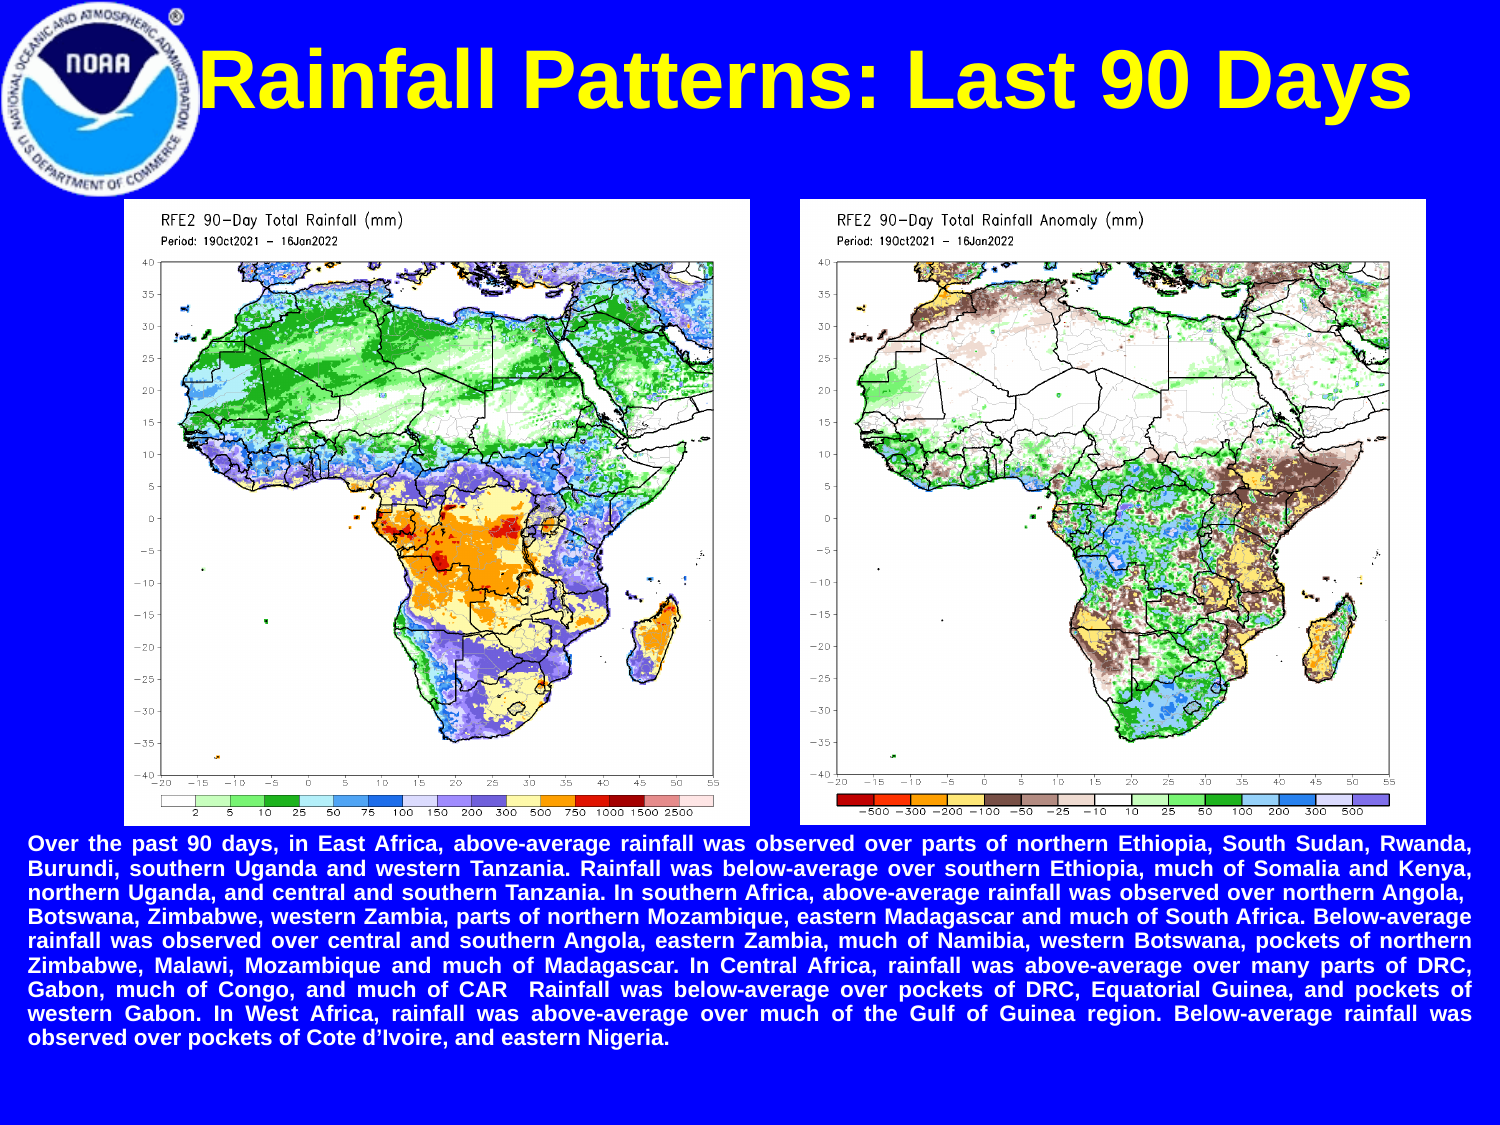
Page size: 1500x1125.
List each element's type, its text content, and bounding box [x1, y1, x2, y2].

title Rainfall Patterns: Last 90 Days [174, 0, 1438, 151]
picture [799, 199, 1426, 826]
picture [0, 0, 751, 826]
text_box Over the past 90 days, in East Africa, above-average rainfall was observed over parts of northern Ethiopia, South Sudan, Rwanda, Burundi, southern Uganda and western Tanzania. Rainfall was below-average over southern Ethiopia, much of Somalia and Kenya, northern Uganda, and central and southern Tanzania. In southern Africa, above-average rainfall was observed over northern Angola, Botswana, Zimbabwe, western Zambia, parts of northern Mozambique, eastern Madagascar and much of South Africa. Below-average rainfall was observed over central and southern Angola, eastern Zambia, much of Namibia, western Botswana, pockets of northern Zimbabwe, Malawi, Mozambique and much of Madagascar. In Central Africa, rainfall was above-average over many parts of DRC, Gabon, much of Congo, and much of CAR Rainfall was below-average over pockets of DRC, Equatorial Guinea, and pockets of western Gabon. In West Africa, rainfall was above-average over much of the Gulf of Guinea region. Below-average rainfall was observed over pockets of Cote d’Ivoire, and eastern Nigeria. [12, 825, 1488, 1059]
